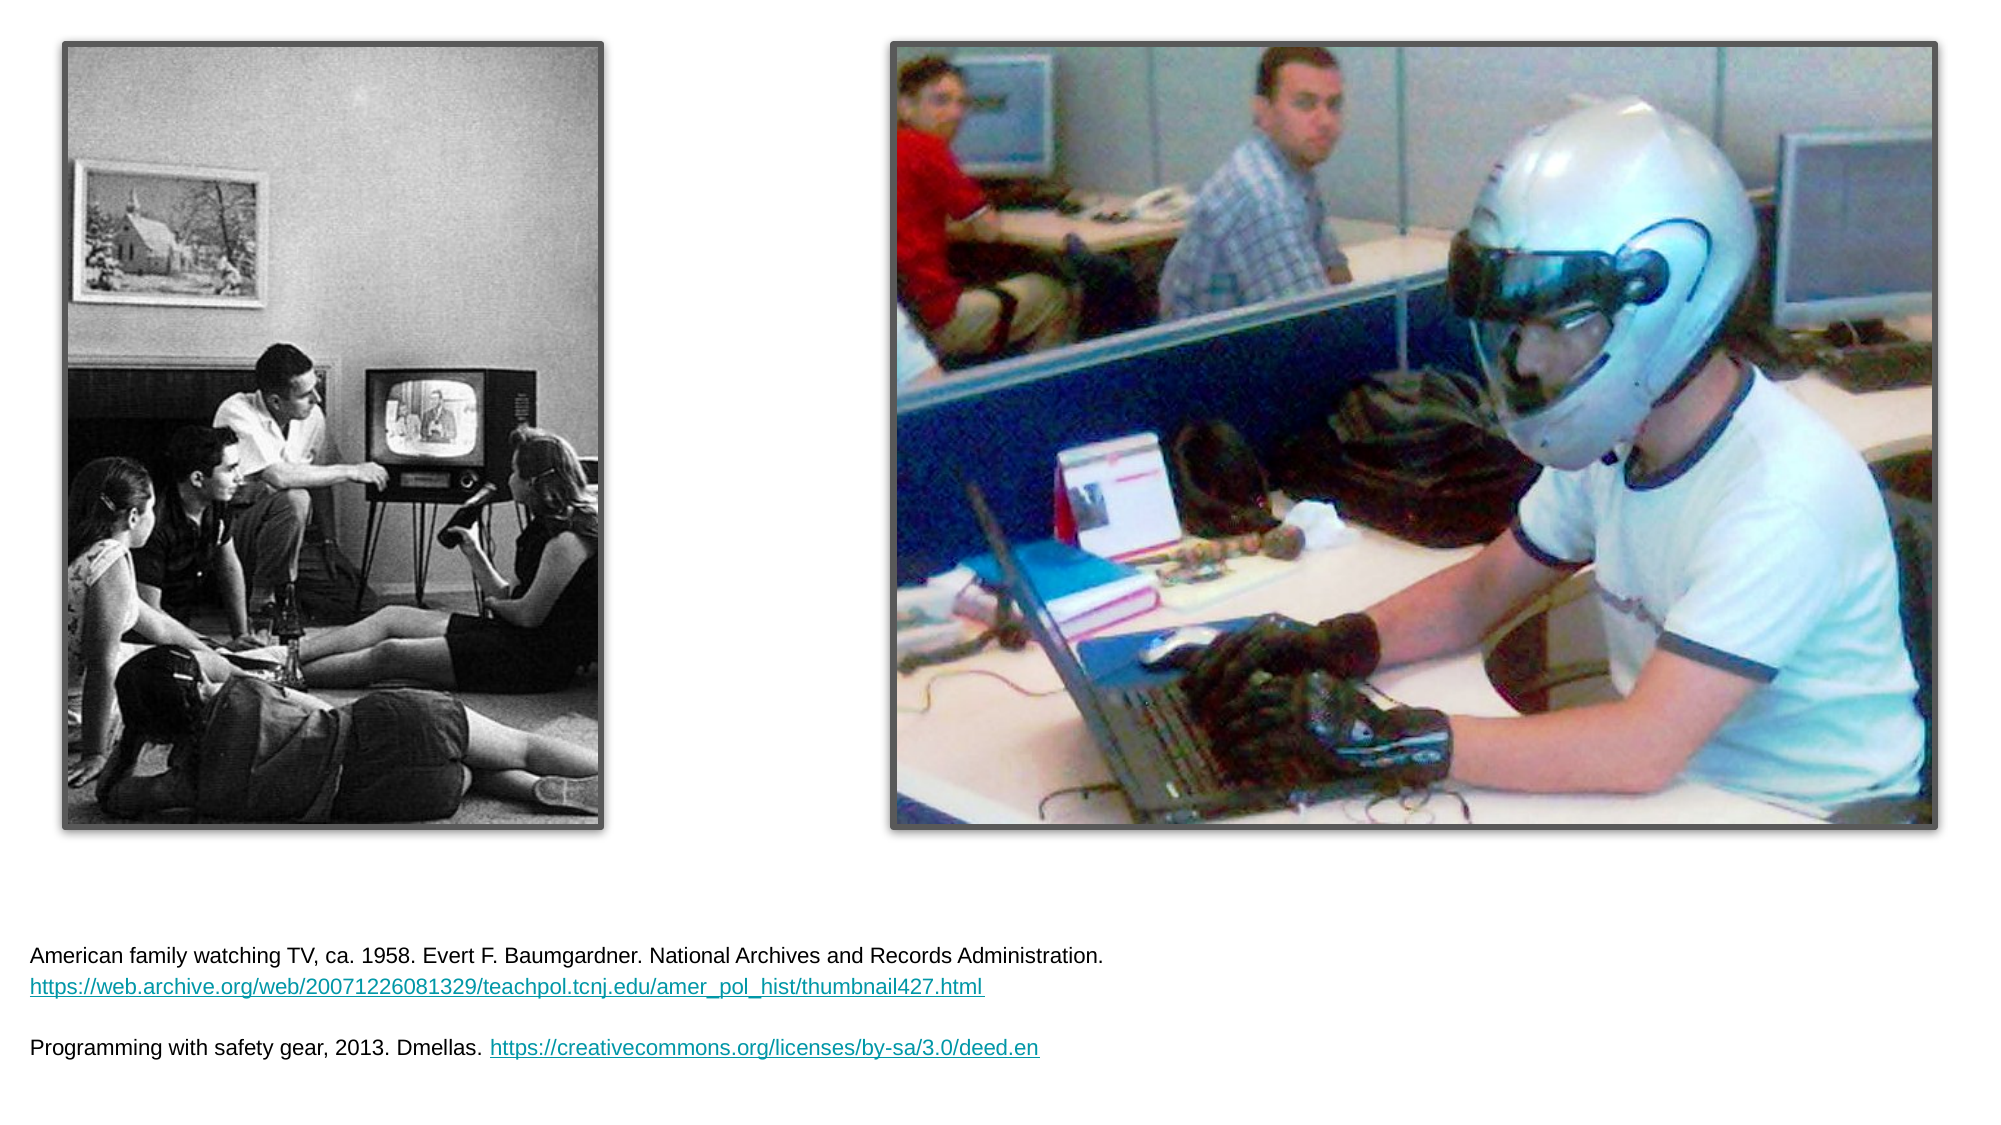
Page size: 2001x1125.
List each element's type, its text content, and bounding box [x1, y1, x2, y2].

picture [896, 47, 1933, 824]
picture [67, 47, 599, 824]
list American family watching TV, ca. 1958. Evert F. Baumgardner. National Archives and Records Administration. https://web.archive.org/web/20071226081329/teachpol.tcnj.edu/amer_pol_hist/thumbnail427.html Programming with safety gear, 2013. Dmellas. https://creativecommons.org/licenses/by-sa/3.0/deed.en [9, 917, 1991, 1104]
